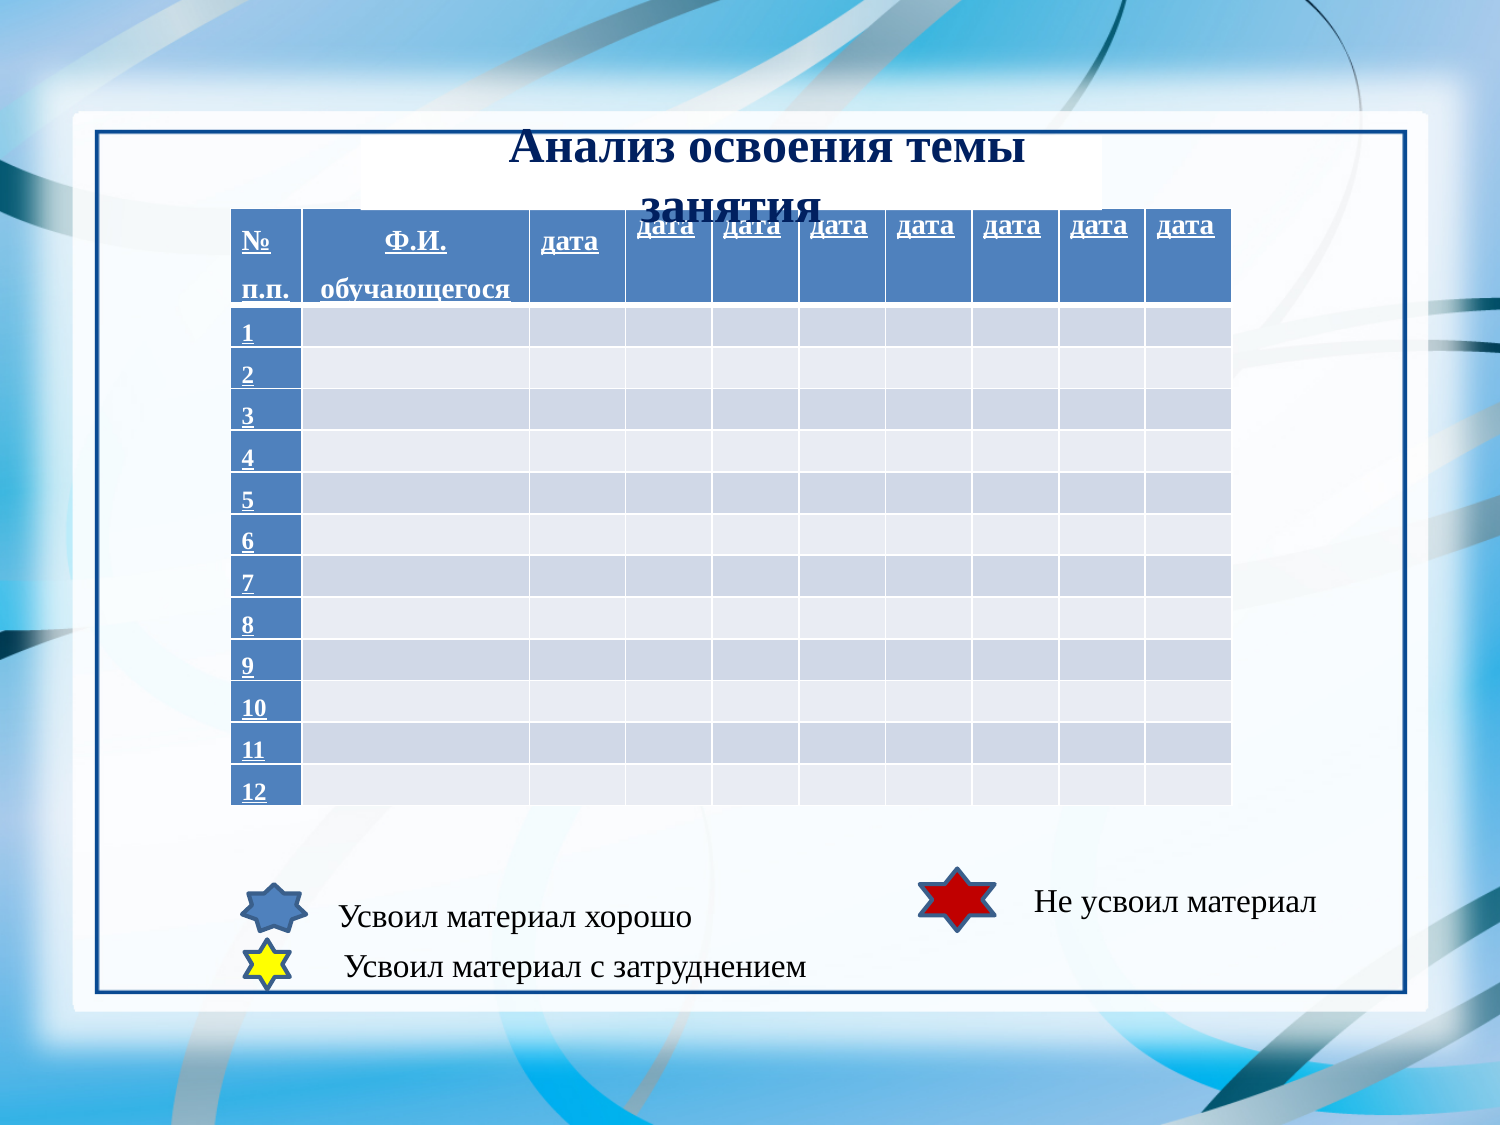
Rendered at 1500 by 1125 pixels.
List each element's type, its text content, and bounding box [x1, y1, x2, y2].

table_cell [713, 515, 798, 554]
table_cell [626, 723, 711, 763]
table_cell [1146, 598, 1231, 638]
table_cell 12 [231, 765, 301, 805]
table_cell [626, 598, 711, 638]
table_cell 7 [231, 556, 301, 596]
table_cell [303, 348, 529, 388]
table_cell [303, 640, 529, 680]
table_cell [886, 431, 971, 471]
table_cell [800, 681, 885, 721]
table_cell [303, 473, 529, 513]
table_cell 11 [231, 723, 301, 763]
table_cell [800, 431, 885, 471]
table_cell [886, 640, 971, 680]
table_cell [1146, 681, 1231, 721]
text_box Анализ освоения темы занятия [360, 135, 1102, 211]
table_cell [973, 308, 1058, 346]
table_cell [973, 723, 1058, 763]
table_cell [530, 723, 625, 763]
table_cell [973, 348, 1058, 388]
table_cell [800, 723, 885, 763]
text_box Усвоил материал с затруднением [328, 936, 823, 992]
table_cell [1146, 723, 1231, 763]
table_header дата [973, 211, 1058, 302]
table_cell [800, 473, 885, 513]
table_cell [626, 515, 711, 554]
table_cell [973, 431, 1058, 471]
table_cell [713, 473, 798, 513]
table_cell [303, 431, 529, 471]
table_cell 9 [231, 640, 301, 680]
text_box [240, 882, 309, 934]
table_cell [800, 598, 885, 638]
text_box Не усвоил материал [1019, 872, 1341, 927]
table_cell [713, 681, 798, 721]
table_cell [530, 681, 625, 721]
table_header дата [626, 211, 711, 302]
table_cell [886, 598, 971, 638]
table_cell [1146, 473, 1231, 513]
table_cell 6 [231, 515, 301, 554]
table_cell [973, 681, 1058, 721]
table_cell [530, 598, 625, 638]
table_cell 5 [231, 473, 301, 513]
table_cell [303, 556, 529, 596]
table_cell [303, 765, 529, 805]
table_cell [1146, 556, 1231, 596]
table_cell [530, 348, 625, 388]
table_cell [713, 348, 798, 388]
table_cell [886, 556, 971, 596]
table_header дата [530, 211, 625, 302]
table_cell [713, 556, 798, 596]
table_cell [1060, 640, 1144, 680]
table_cell [1146, 765, 1231, 805]
table_cell [1060, 556, 1144, 596]
table_cell [886, 723, 971, 763]
table_cell [1146, 308, 1231, 346]
table_cell [1060, 389, 1144, 429]
table_cell [303, 308, 529, 346]
table_cell [973, 389, 1058, 429]
table_cell [1060, 765, 1144, 805]
table_cell [530, 389, 625, 429]
table_cell [713, 765, 798, 805]
table_cell [1060, 308, 1144, 346]
table_cell [973, 556, 1058, 596]
table_cell 3 [231, 389, 301, 429]
table_cell [1060, 723, 1144, 763]
table_cell [626, 556, 711, 596]
table_header дата [800, 211, 885, 302]
table_cell 2 [231, 348, 301, 388]
table_cell [626, 640, 711, 680]
table_cell 8 [231, 598, 301, 638]
table_cell [530, 640, 625, 680]
table_cell [713, 640, 798, 680]
table_cell [886, 681, 971, 721]
table_header № п.п. [231, 209, 301, 302]
table_cell [800, 640, 885, 680]
table_cell [530, 556, 625, 596]
table_cell [973, 598, 1058, 638]
table_cell [303, 389, 529, 429]
table_cell [1146, 389, 1231, 429]
table_cell [713, 431, 798, 471]
table_cell [973, 515, 1058, 554]
table_cell [886, 473, 971, 513]
table_cell [800, 765, 885, 805]
table_cell [973, 640, 1058, 680]
table_cell [303, 598, 529, 638]
table_cell [973, 765, 1058, 805]
table_cell [530, 765, 625, 805]
table_cell [800, 556, 885, 596]
table_cell [1060, 431, 1144, 471]
table_cell [973, 473, 1058, 513]
table_cell [1146, 348, 1231, 388]
text_box [917, 866, 997, 934]
table_cell [626, 308, 711, 346]
picture [0, 0, 1500, 1125]
table_cell [626, 473, 711, 513]
table_cell [626, 681, 711, 721]
table_header дата [886, 211, 971, 302]
table_cell [800, 348, 885, 388]
text_box Усвоил материал хорошо [322, 886, 708, 942]
table_cell [303, 681, 529, 721]
table_cell 4 [231, 431, 301, 471]
table_header дата [713, 211, 798, 302]
table_header дата [1060, 209, 1144, 302]
table_cell [530, 515, 625, 554]
table_cell [886, 515, 971, 554]
table_cell [713, 723, 798, 763]
table_cell [1060, 598, 1144, 638]
table_cell [713, 389, 798, 429]
table_cell [713, 598, 798, 638]
text_box [242, 937, 292, 992]
table_cell [530, 308, 625, 346]
table_cell [626, 348, 711, 388]
table_cell [886, 765, 971, 805]
table_cell [800, 389, 885, 429]
table_cell [1060, 681, 1144, 721]
table_cell [1146, 515, 1231, 554]
table_cell [626, 431, 711, 471]
table_cell [1146, 431, 1231, 471]
table_cell [1060, 515, 1144, 554]
table_cell [626, 389, 711, 429]
table_cell [303, 515, 529, 554]
table_cell [303, 723, 529, 763]
table_cell [530, 431, 625, 471]
table_header дата [1146, 209, 1231, 302]
table_header Ф.И. обучающегося [303, 209, 529, 302]
table_cell [1146, 640, 1231, 680]
table_cell [713, 308, 798, 346]
table_cell 10 [231, 681, 301, 721]
table_cell [1060, 473, 1144, 513]
table_cell [800, 308, 885, 346]
table_cell 1 [231, 308, 301, 346]
table_cell [886, 348, 971, 388]
table_cell [530, 473, 625, 513]
table_cell [800, 515, 885, 554]
table_cell [626, 765, 711, 805]
table_cell [886, 308, 971, 346]
table_cell [886, 389, 971, 429]
table_cell [1060, 348, 1144, 388]
